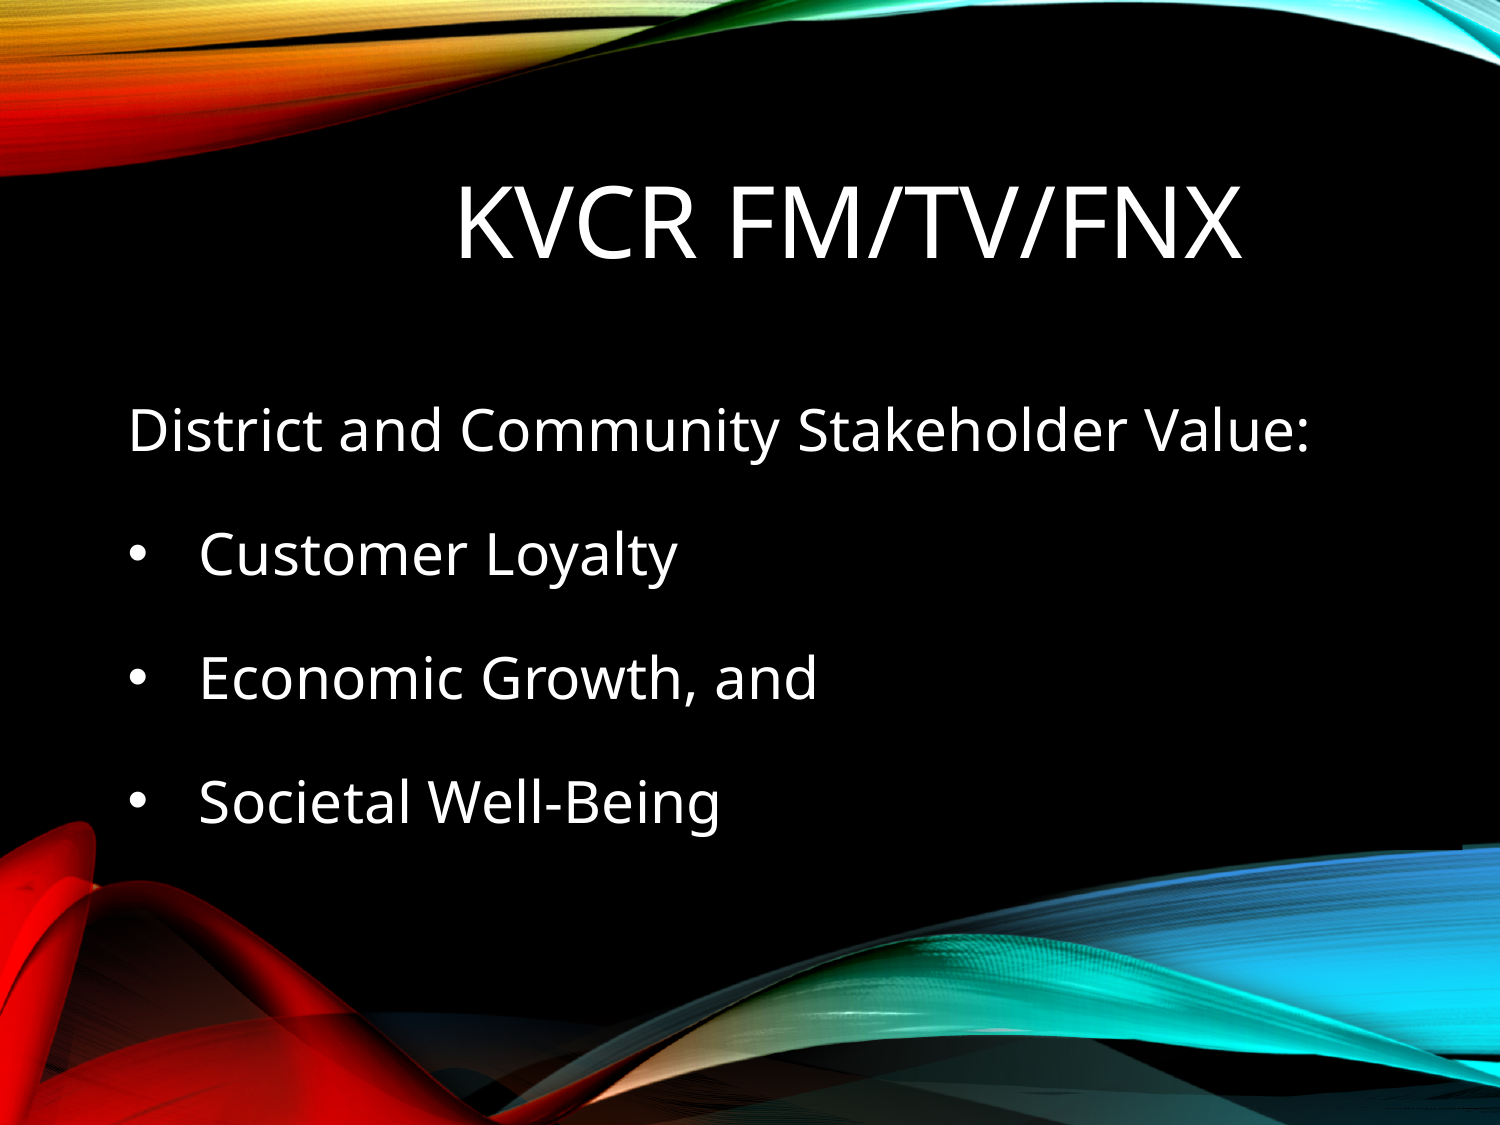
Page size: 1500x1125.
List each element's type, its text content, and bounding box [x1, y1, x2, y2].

subtitle District and Community Stakeholder Value: Customer Loyalty Economic Growth, and Societal Well-Being [112, 350, 1463, 850]
picture [0, 819, 1500, 1125]
picture [0, 0, 1500, 178]
title KVCR FM/TV/FNX [437, 137, 1325, 288]
